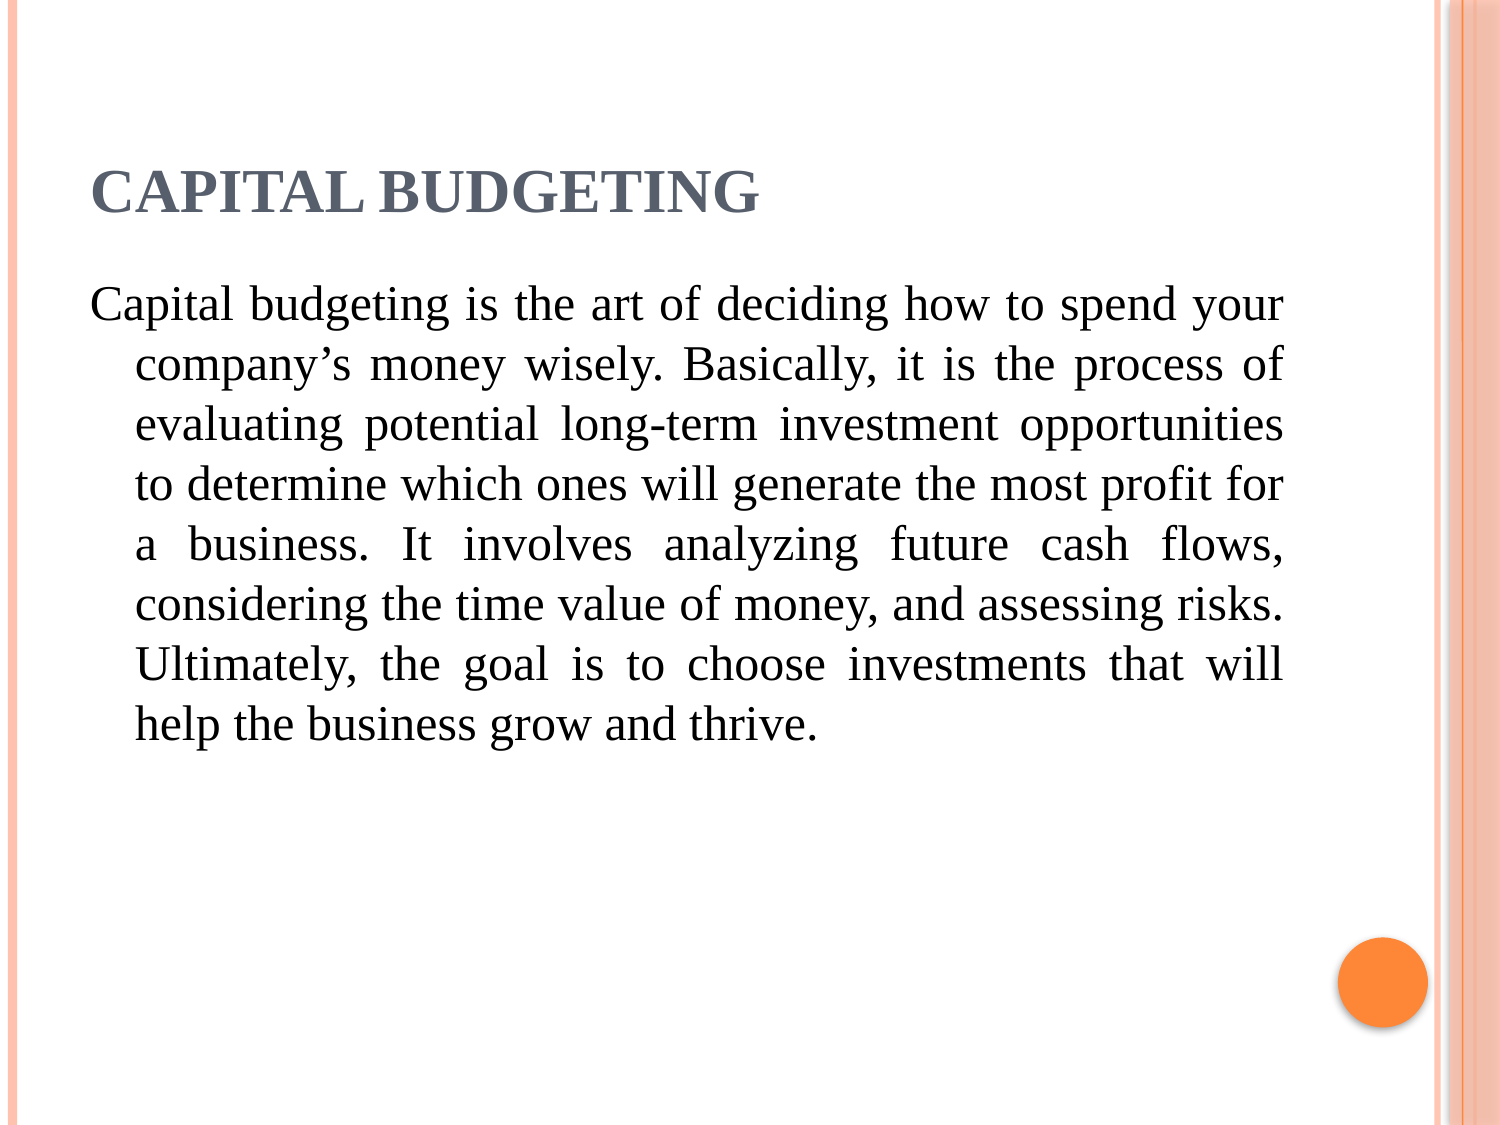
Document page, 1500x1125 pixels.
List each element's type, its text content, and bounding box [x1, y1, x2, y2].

title Capital Budgeting [75, 45, 1300, 233]
list Capital budgeting is the art of deciding how to spend your company’s money wisely. Basically, it is the process of evaluating potential long-term investment opportunities to determine which ones will generate the most profit for a business. It involves analyzing future cash flows, considering the time value of money, and assessing risks. Ultimately, the goal is to choose investments that will help the business grow and thrive. [75, 262, 1300, 1062]
